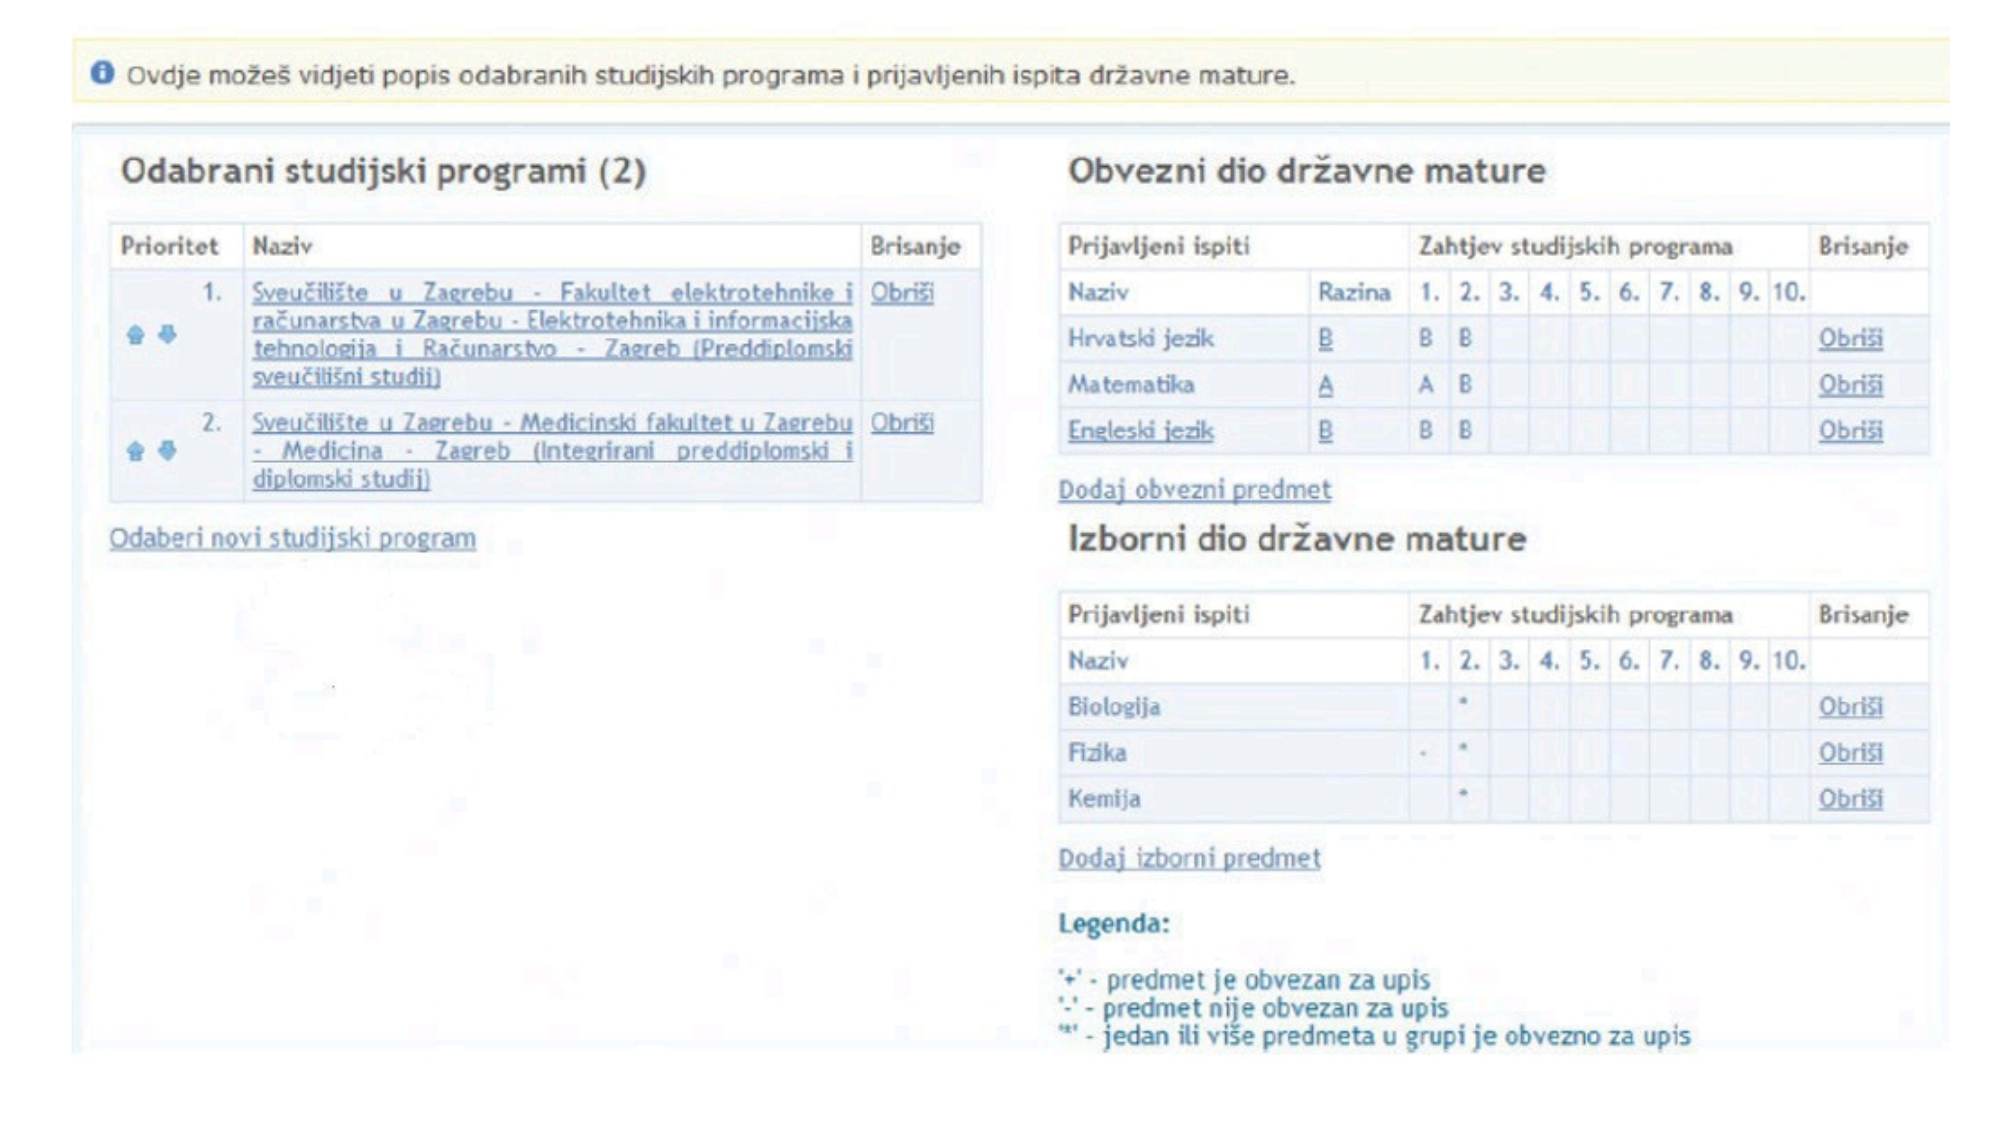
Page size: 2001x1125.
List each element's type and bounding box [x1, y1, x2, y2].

list [71, 11, 1950, 1086]
